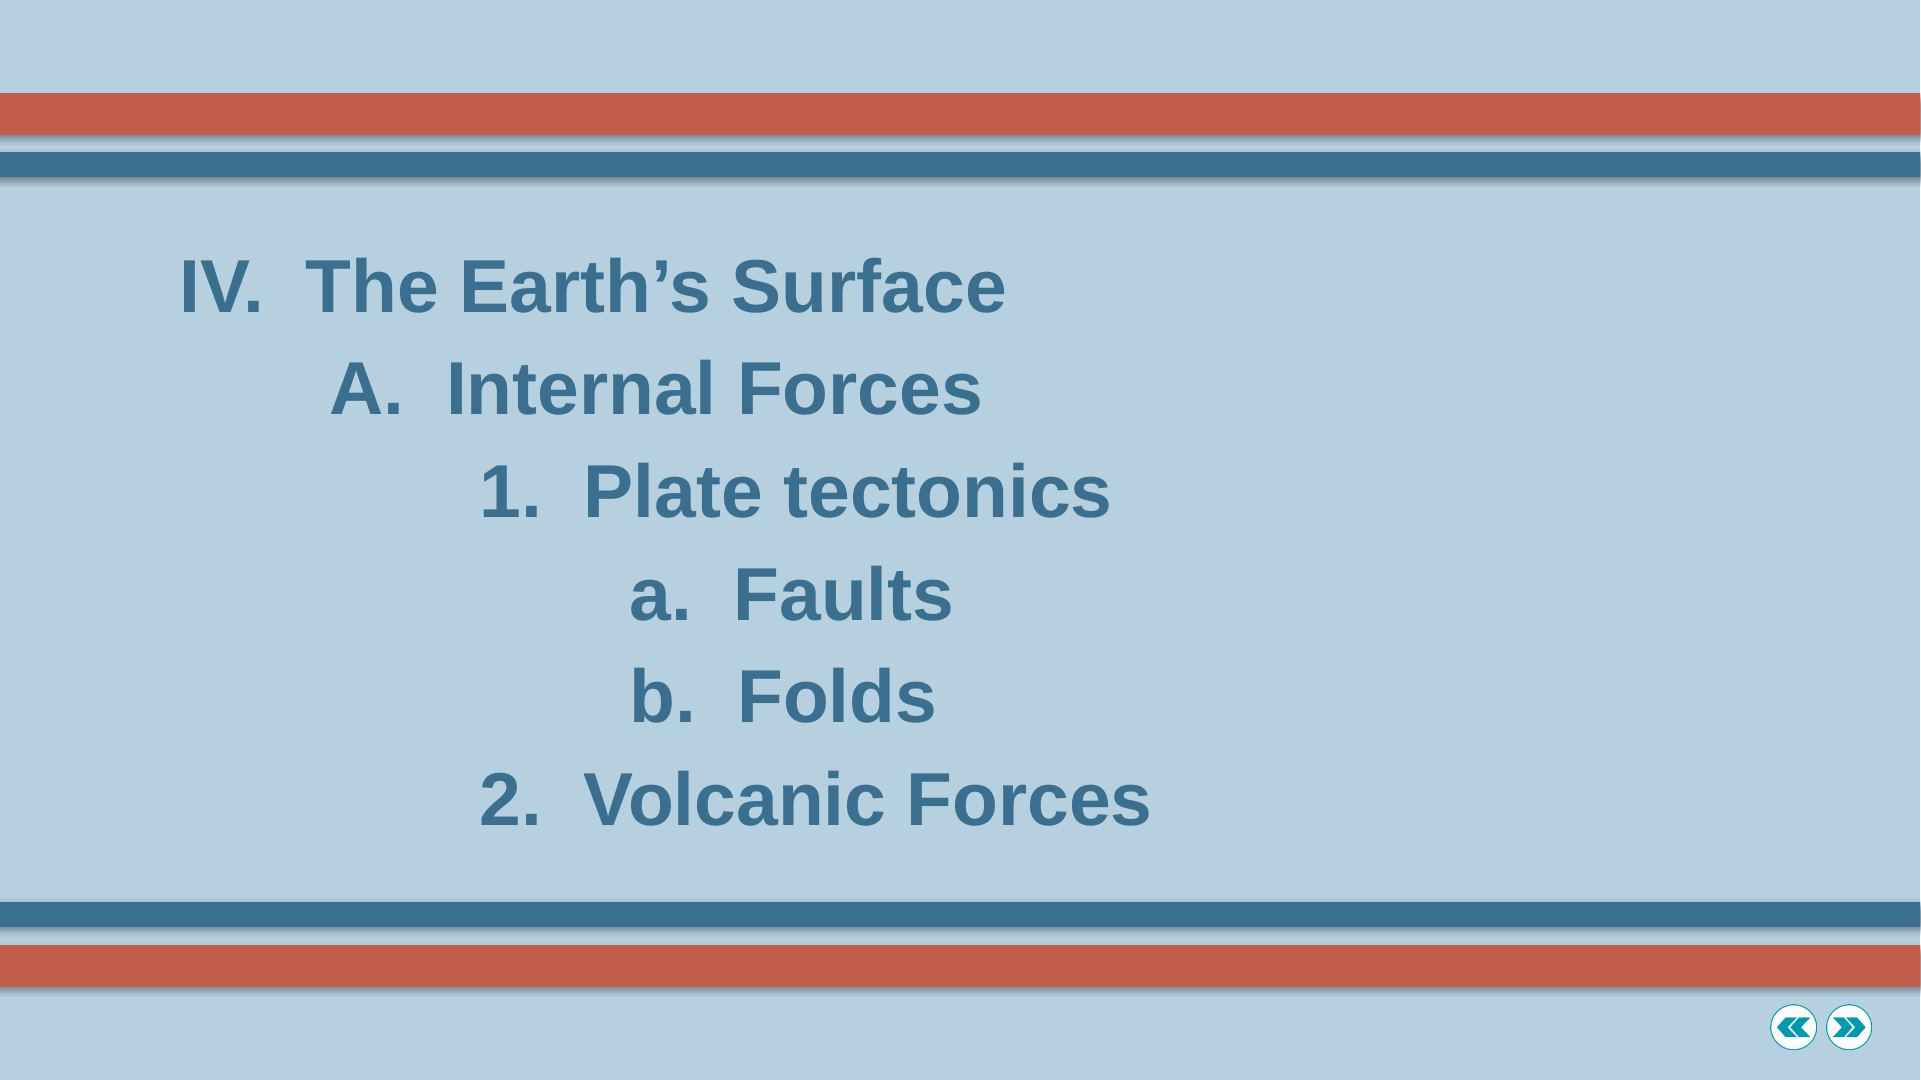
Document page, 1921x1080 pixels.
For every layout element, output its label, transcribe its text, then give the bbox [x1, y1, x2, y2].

text_box IV. The Earth’s Surface A. Internal Forces 1. Plate tectonics a. Faults b. Folds 2. Volcanic Forces [164, 229, 1755, 848]
picture [1824, 1002, 1874, 1052]
picture [1768, 1002, 1819, 1052]
